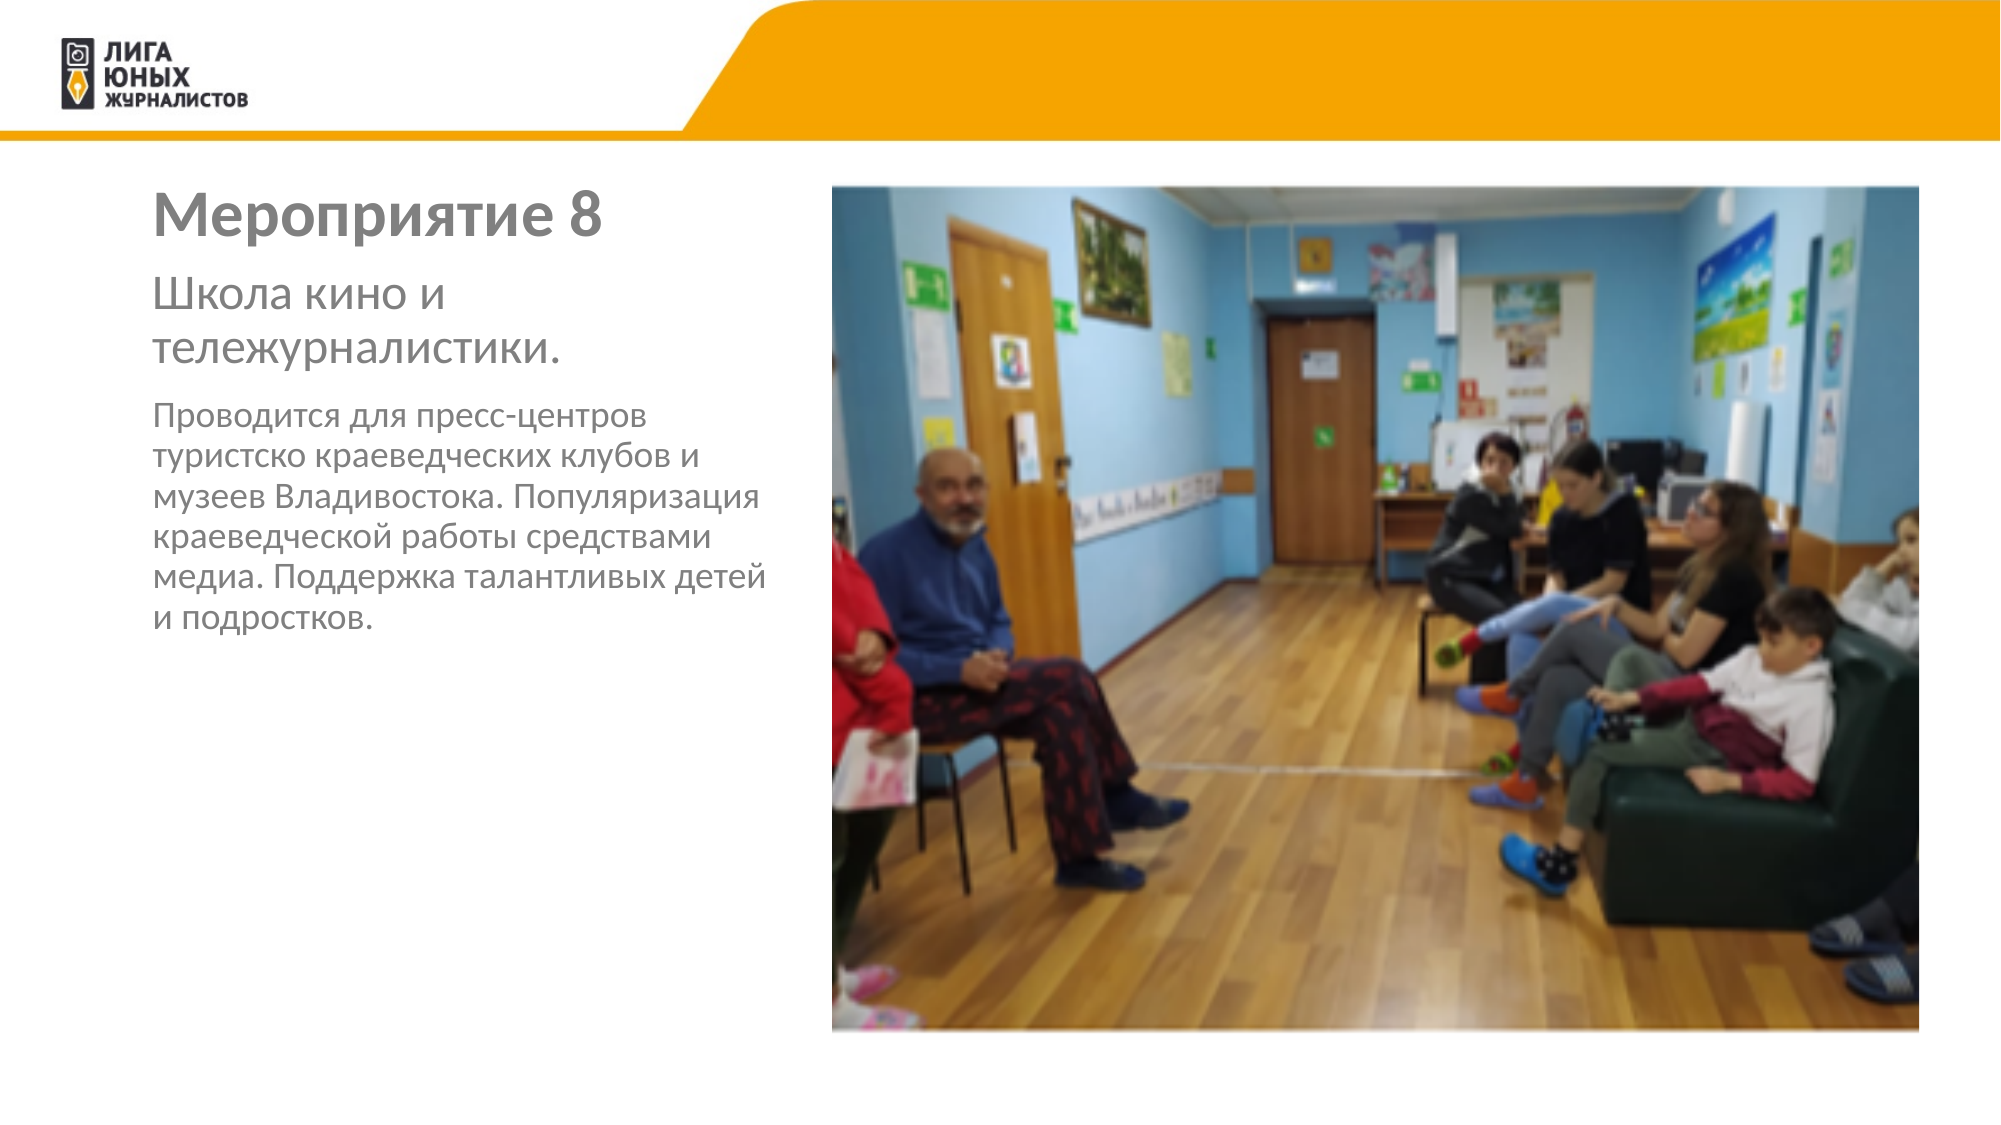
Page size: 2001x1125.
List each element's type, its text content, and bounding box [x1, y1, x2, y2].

list Школа кино и тележурналистики. Проводится для пресс-центров туристско краеведческих клубов и музеев Владивостока. Популяризация краеведчеcкой работы средствами медиа. Поддержка талантливых детей и подростков. [137, 258, 783, 963]
title Мероприятие 8 [137, 161, 783, 258]
picture [0, 0, 2001, 1125]
